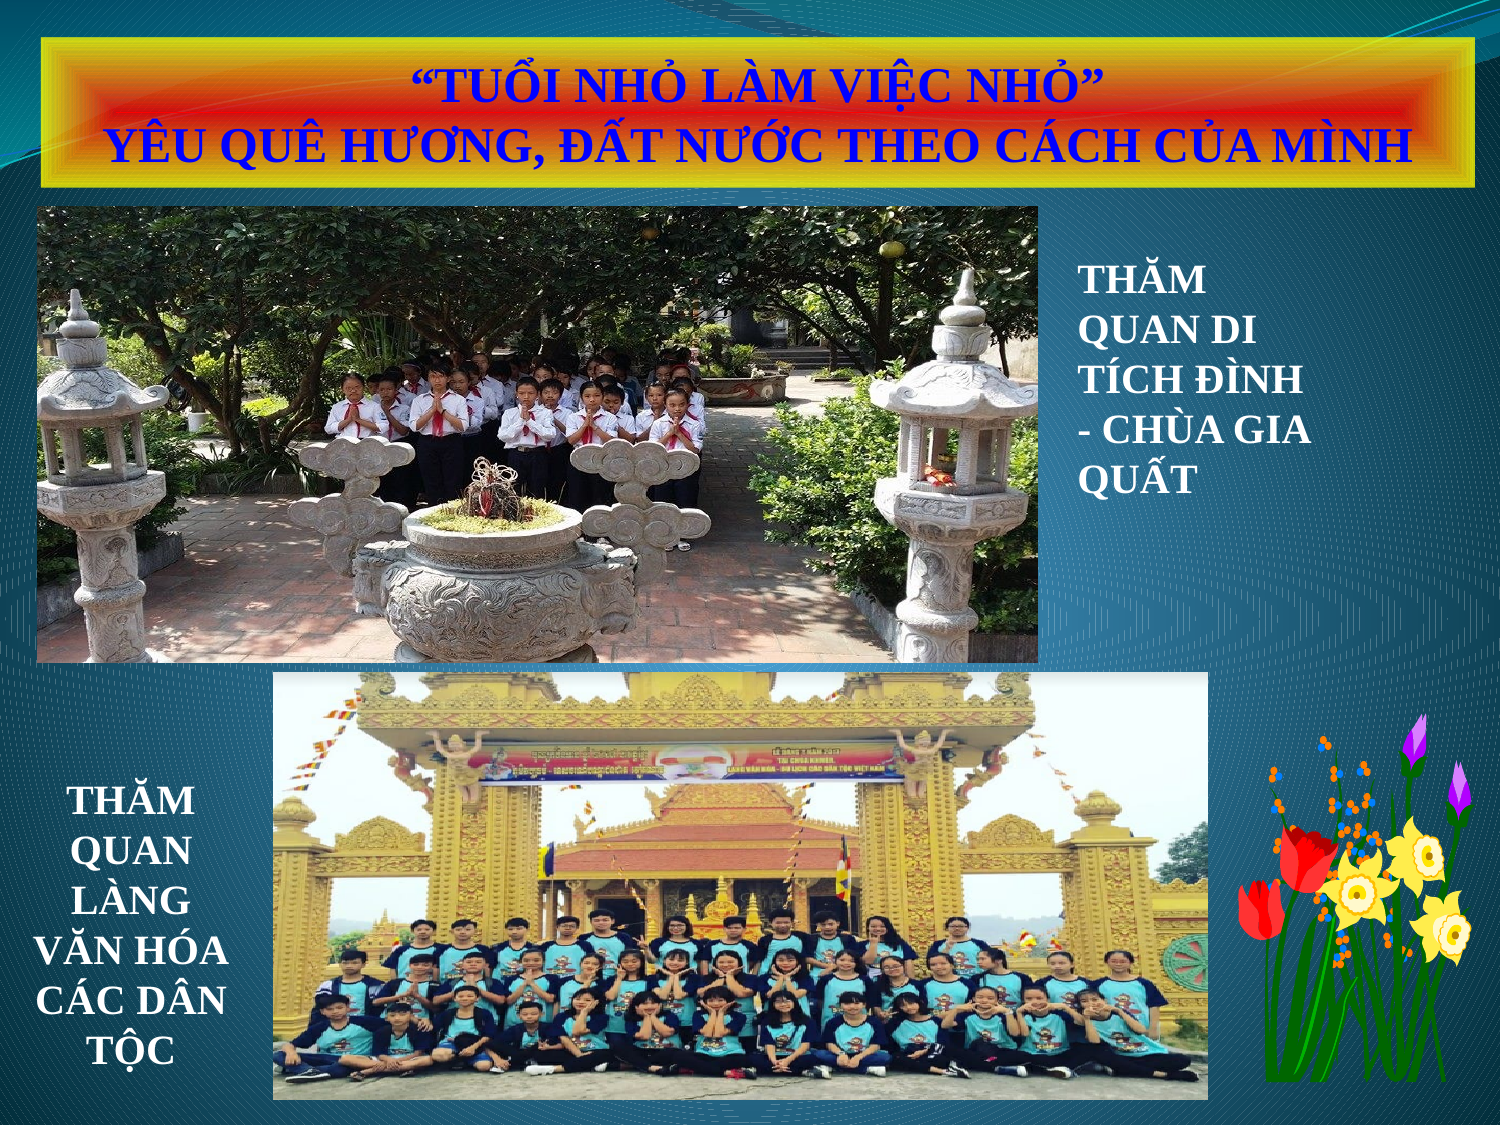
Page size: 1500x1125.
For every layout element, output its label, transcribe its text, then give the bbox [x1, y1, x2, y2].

picture [1237, 713, 1476, 1086]
text_box “TUỔI NHỎ LÀM VIỆC NHỎ” YÊU QUÊ HƯƠNG, ĐẤT NƯỚC THEO CÁCH CỦA MÌNH [40, 37, 1475, 188]
text_box THĂM QUAN DI TÍCH ĐÌNH - CHÙA GIA QUẤT [1062, 244, 1325, 510]
text_box THĂM QUAN LÀNG VĂN HÓA CÁC DÂN TỘC [0, 765, 263, 1081]
picture [37, 205, 1038, 663]
picture [273, 672, 1208, 1101]
